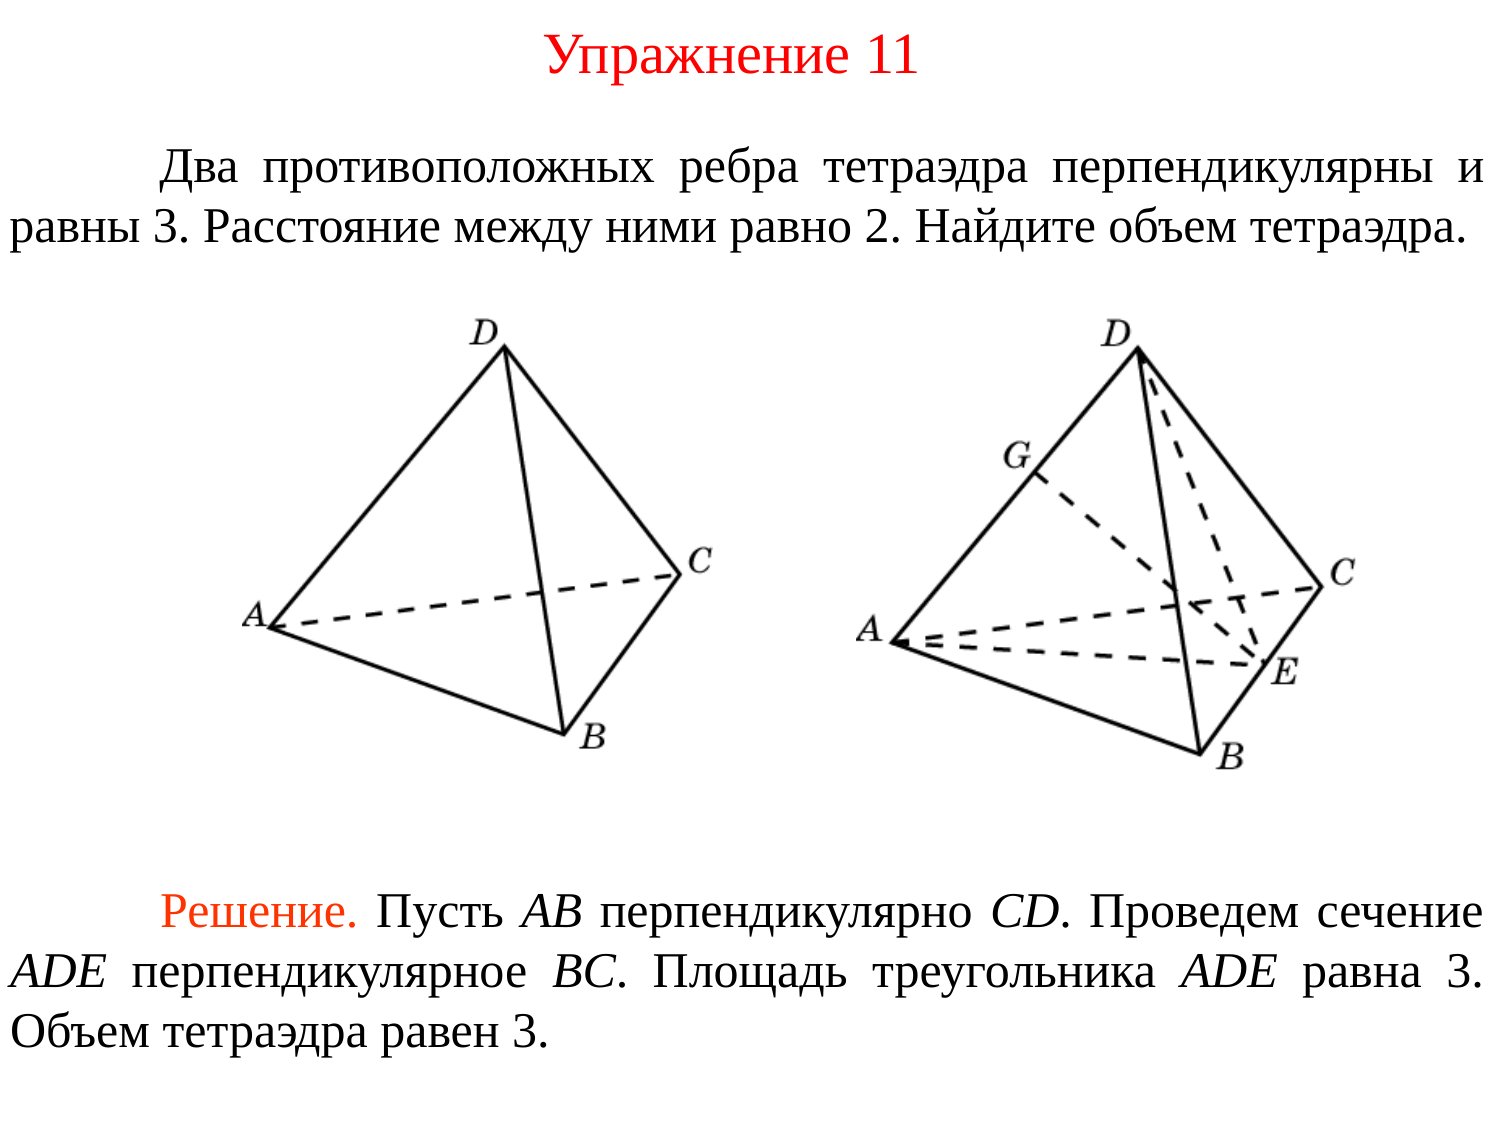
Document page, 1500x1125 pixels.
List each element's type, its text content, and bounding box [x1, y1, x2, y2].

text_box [0, 311, 1499, 1067]
text_box Упражнение 11 [431, 7, 1034, 93]
text_box Два противоположных ребра тетраэдра перпендикулярны и равны 3. Расстояние между ними равно 2. Найдите объем тетраэдра. [0, 125, 1500, 261]
